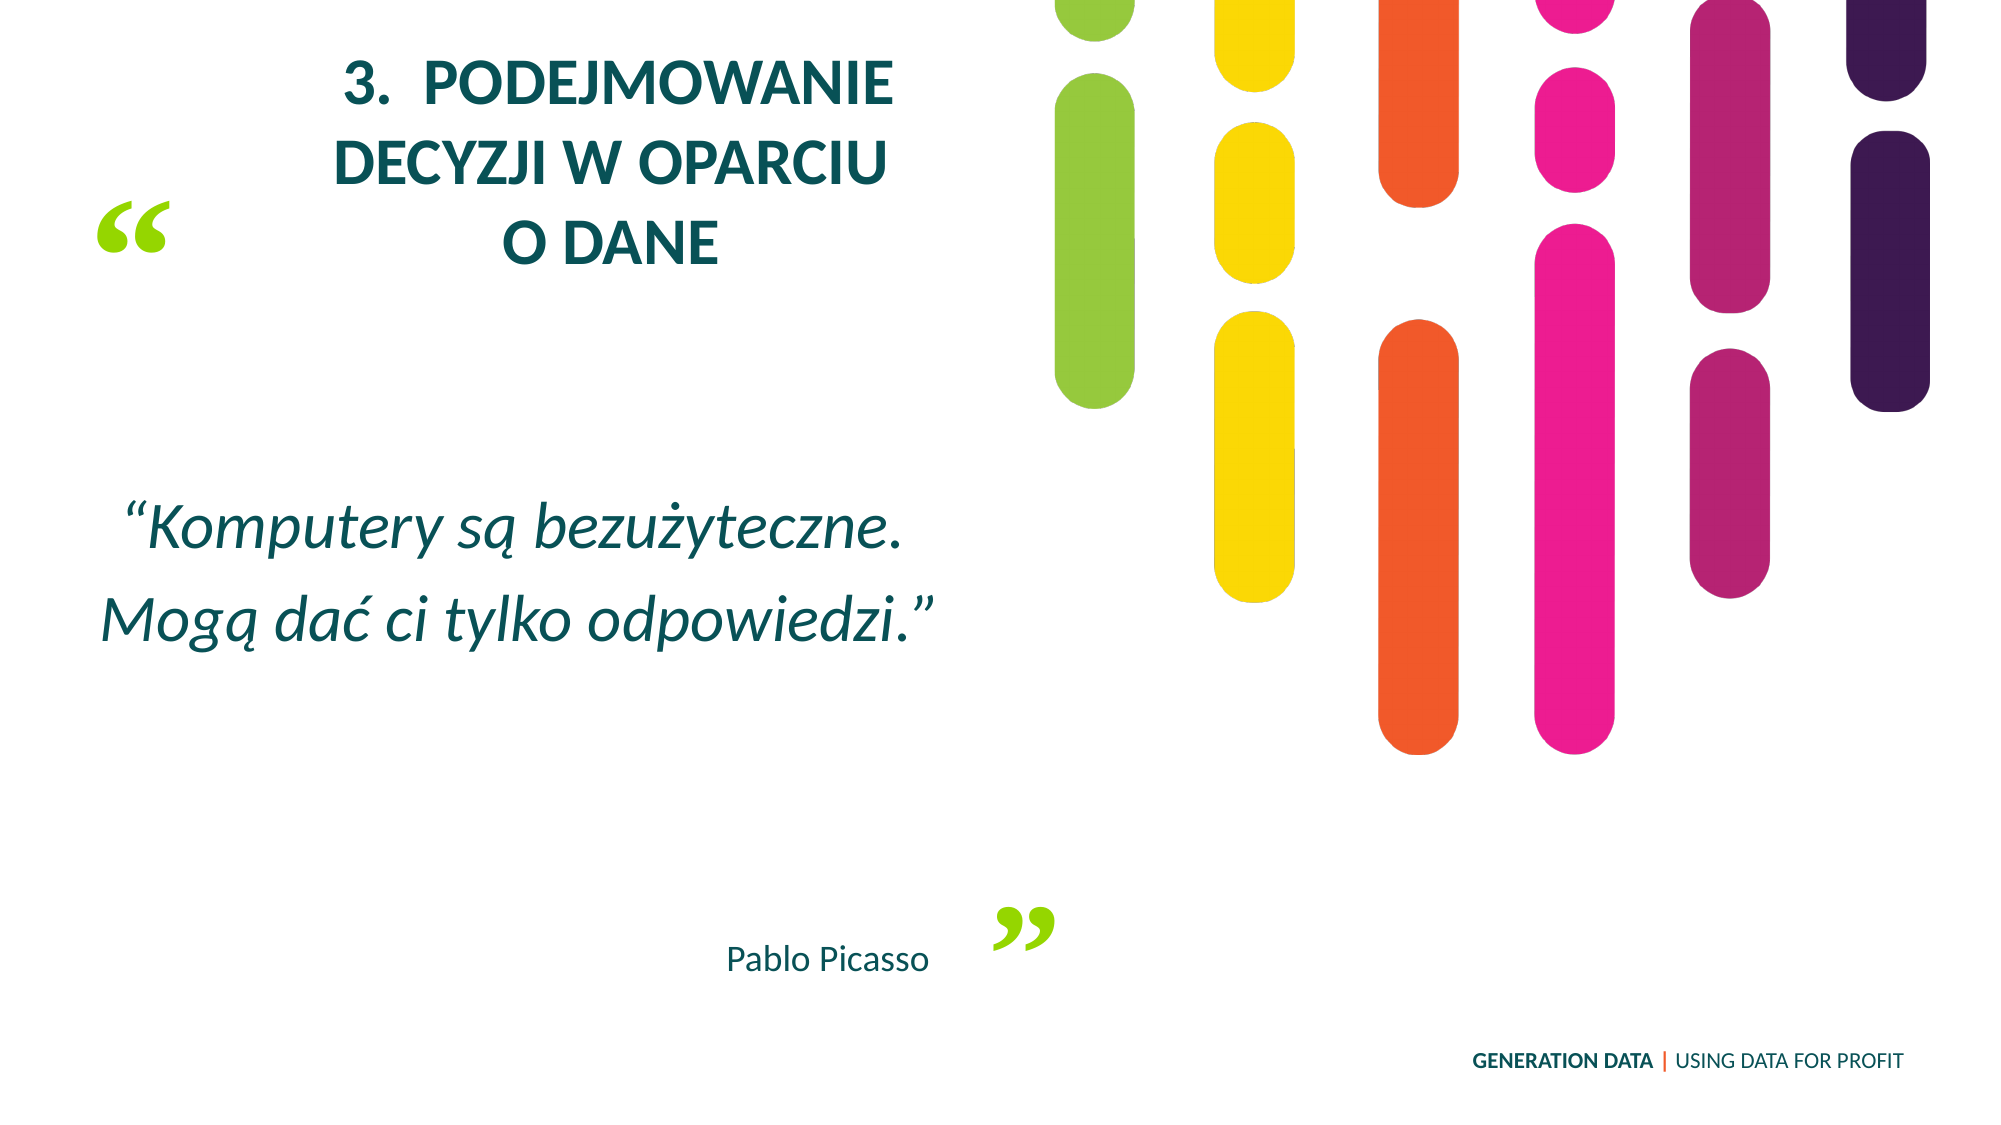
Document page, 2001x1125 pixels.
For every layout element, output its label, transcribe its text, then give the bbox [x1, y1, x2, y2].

text_box 3. PODEJMOWANIE DECYZJI W OPARCIU O DANE [243, 30, 994, 286]
list “Komputery są bezużyteczne. Mogą dać ci tylko odpowiedzi.” [46, 259, 994, 888]
text_box Pablo Picasso [711, 927, 945, 987]
picture [1055, 0, 1930, 755]
text_box ” [947, 870, 1077, 1045]
text_box “ [74, 159, 504, 360]
